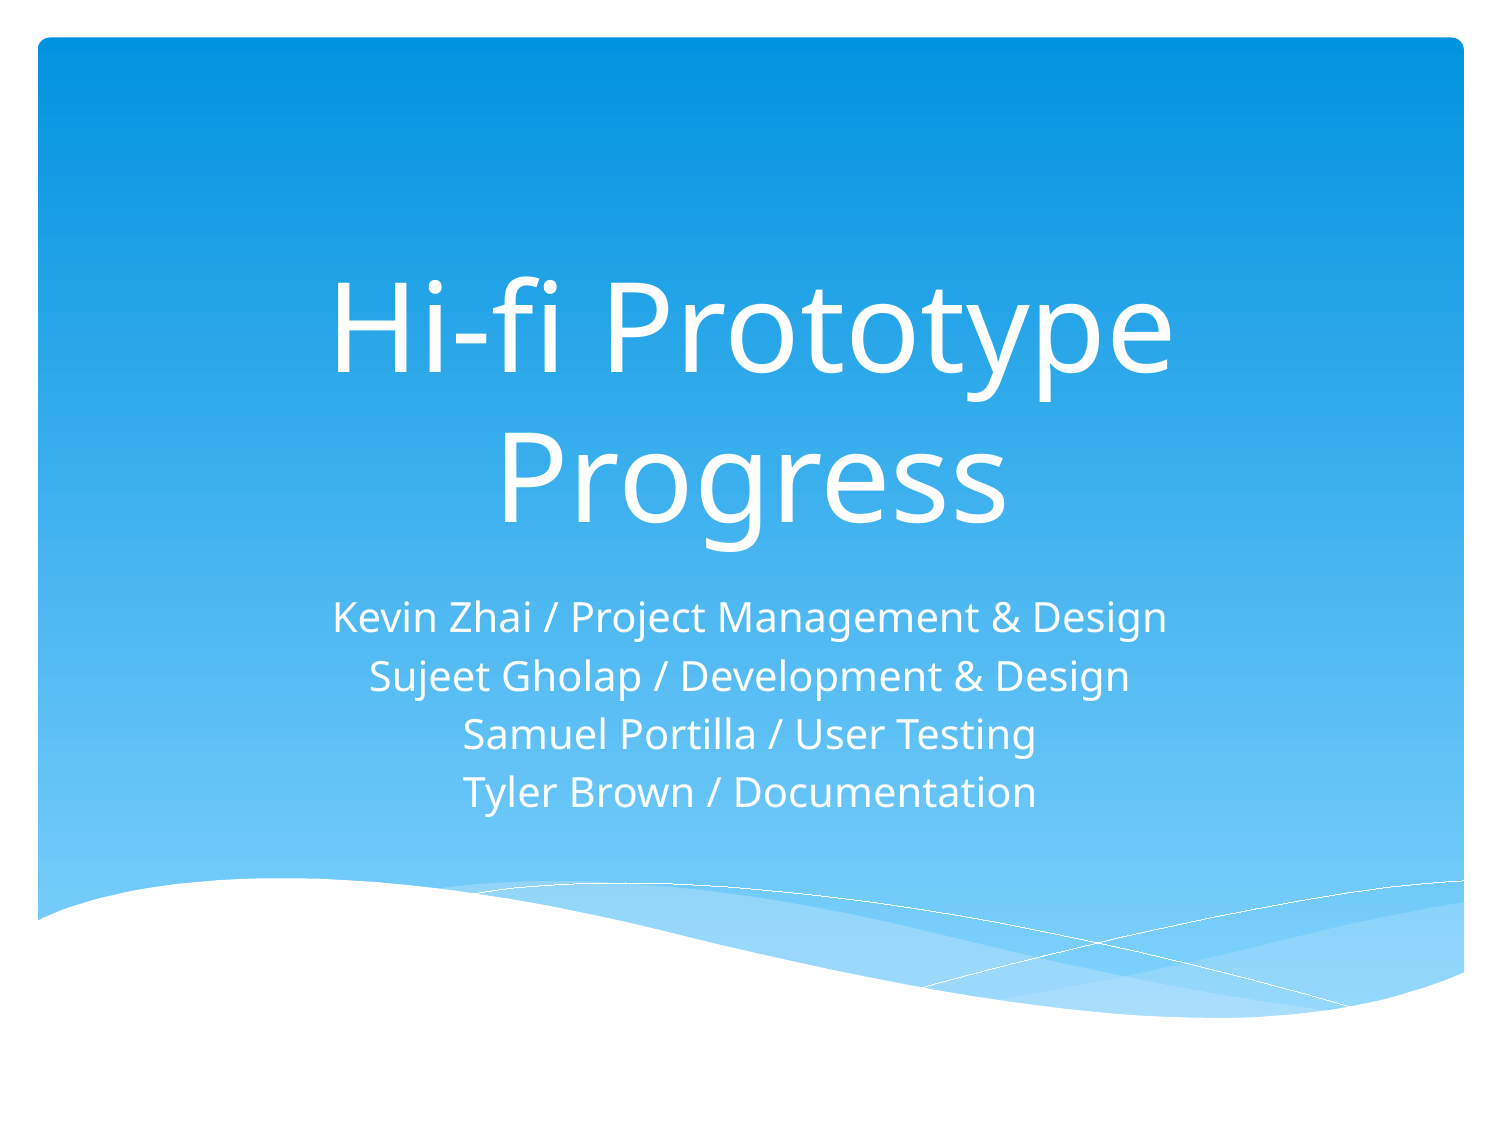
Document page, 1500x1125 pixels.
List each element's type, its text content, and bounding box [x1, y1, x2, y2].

subtitle Kevin Zhai / Project Management & Design Sujeet Gholap / Development & Design Samuel Portilla / User Testing Tyler Brown / Documentation [225, 583, 1275, 825]
title Hi-fi Prototype Progress [45, 262, 1459, 555]
